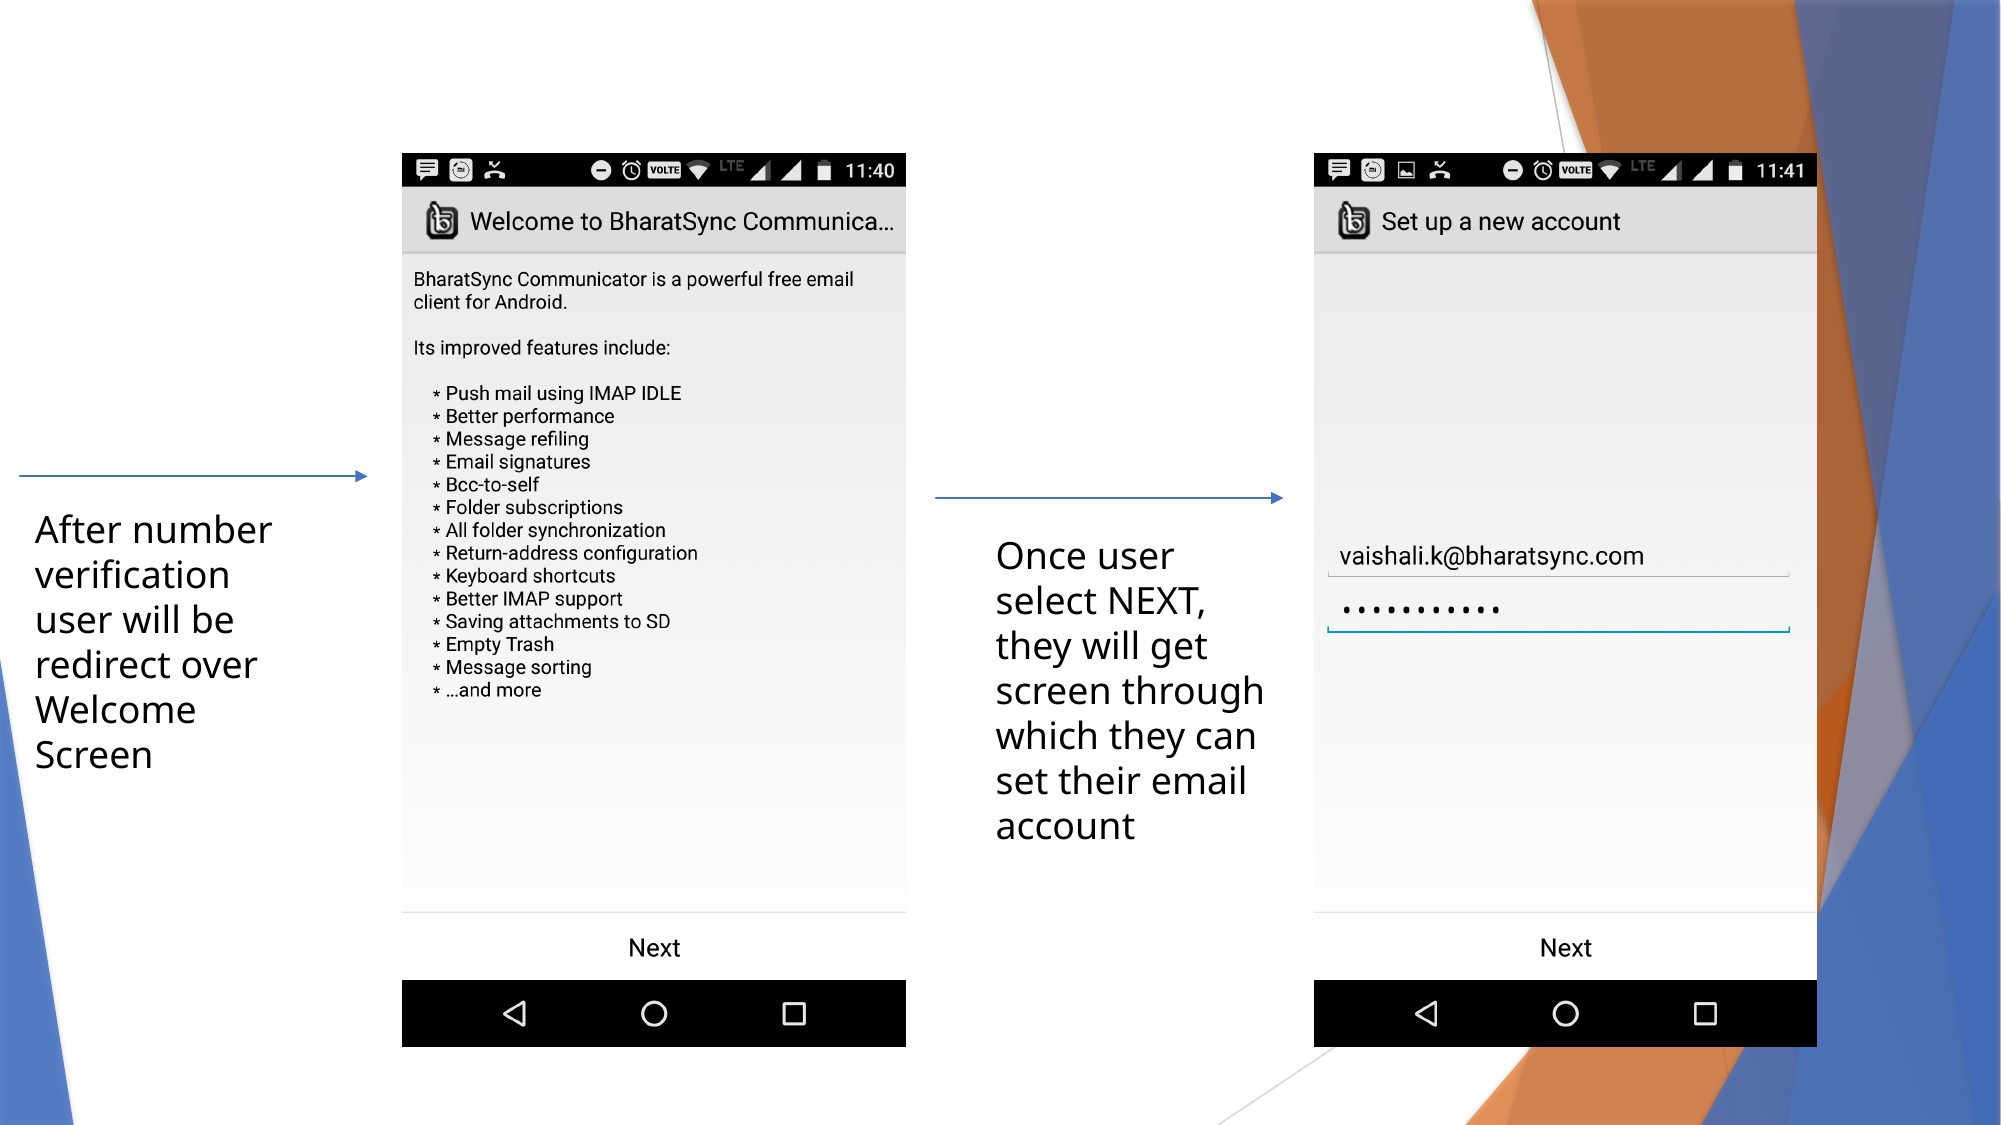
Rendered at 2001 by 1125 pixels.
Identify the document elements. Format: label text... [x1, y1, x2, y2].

picture [1313, 153, 1818, 1048]
text_box Once user select NEXT, they will get screen through which they can set their email account [980, 524, 1284, 855]
text_box After number verification user will be redirect over Welcome Screen [19, 498, 323, 784]
picture [402, 153, 906, 1048]
